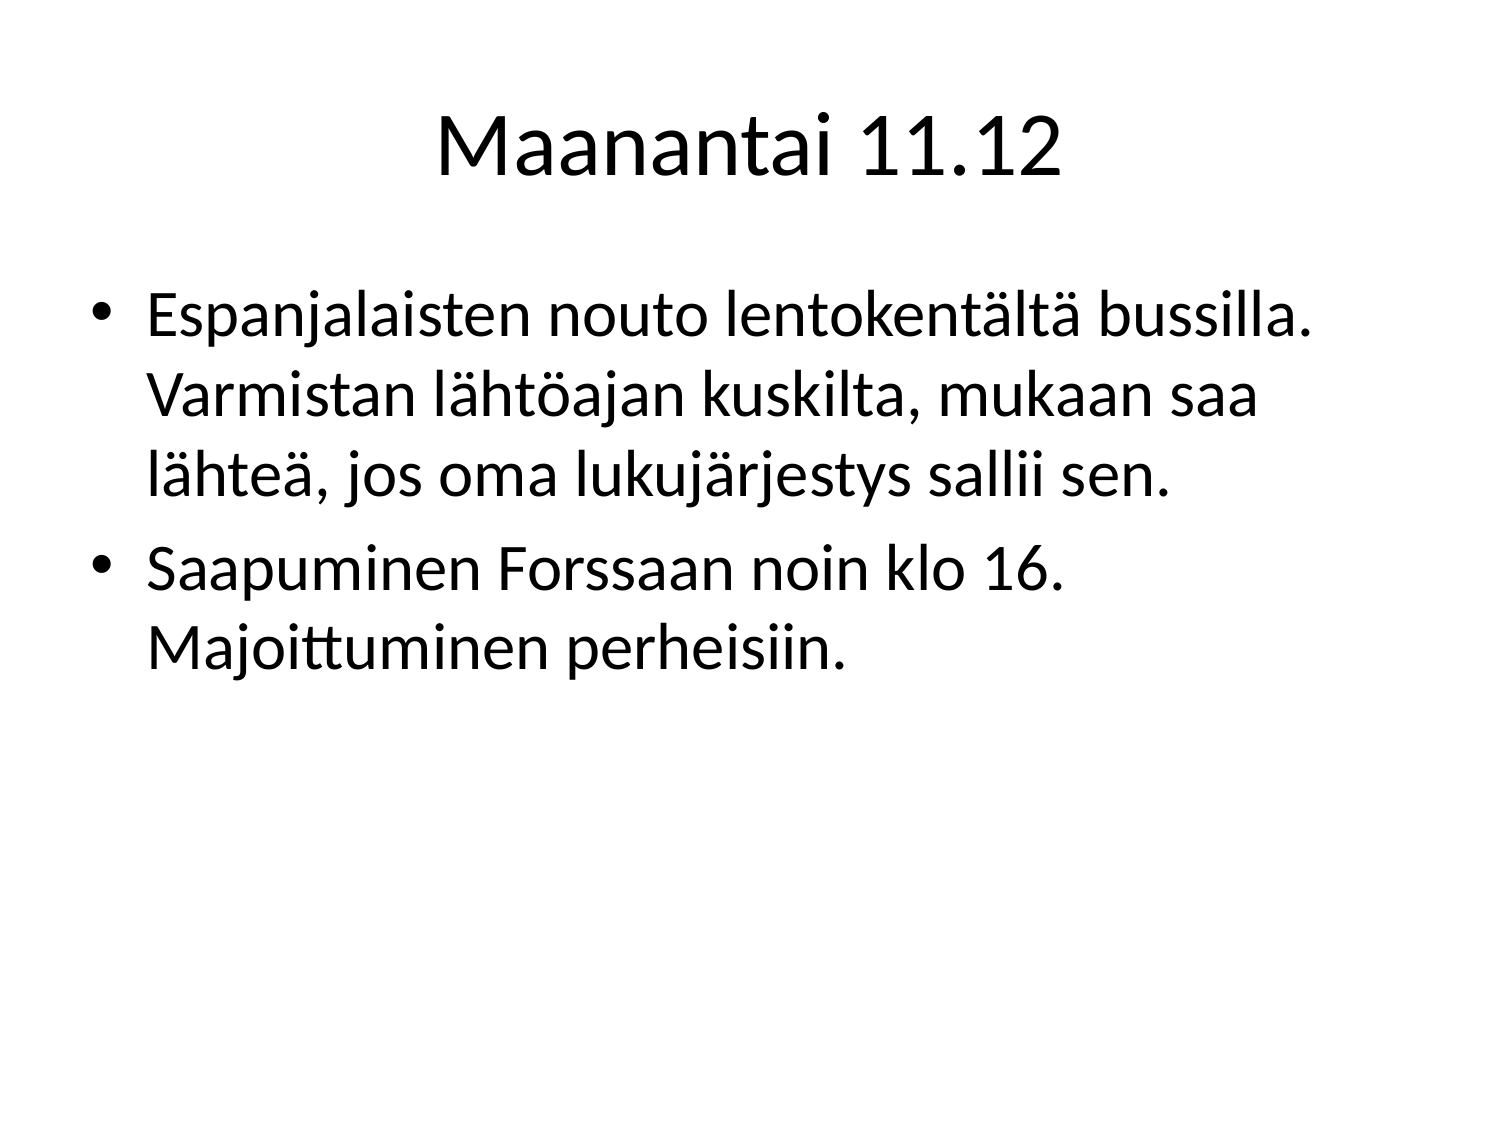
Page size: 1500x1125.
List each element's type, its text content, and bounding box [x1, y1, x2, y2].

list Espanjalaisten nouto lentokentältä bussilla. Varmistan lähtöajan kuskilta, mukaan saa lähteä, jos oma lukujärjestys sallii sen. Saapuminen Forssaan noin klo 16. Majoittuminen perheisiin. [75, 262, 1425, 1005]
title Maanantai 11.12 [75, 45, 1425, 233]
